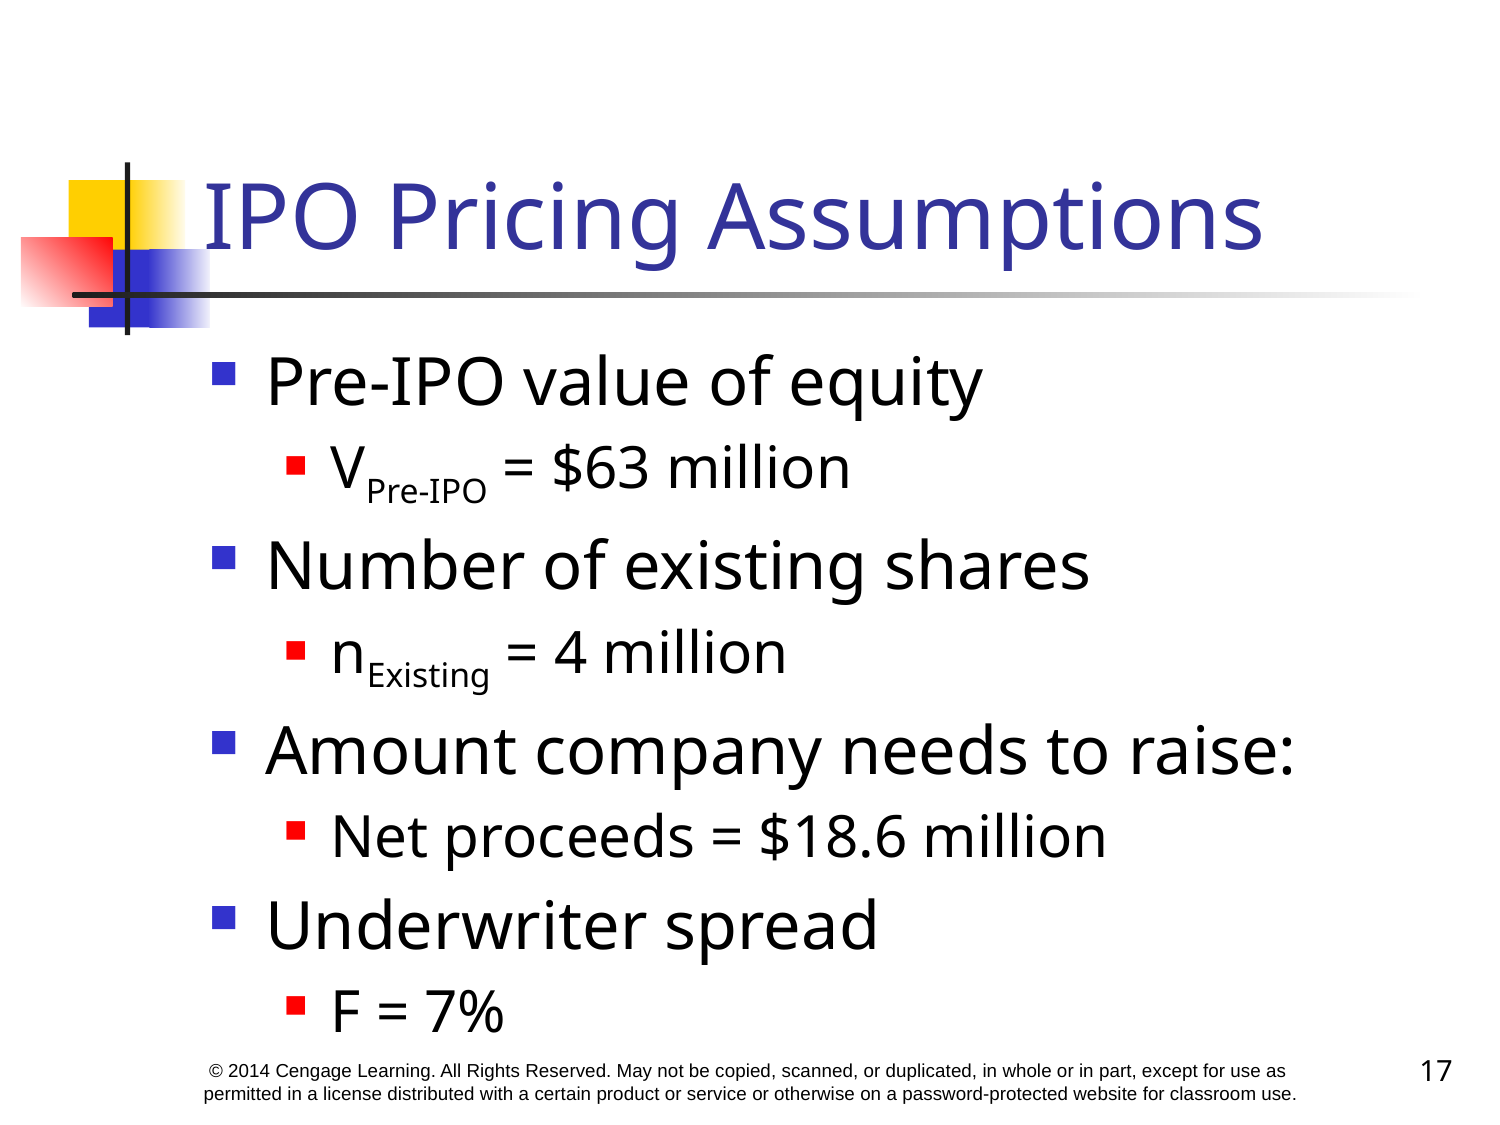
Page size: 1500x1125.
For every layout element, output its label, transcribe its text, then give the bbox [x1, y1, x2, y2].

title IPO Pricing Assumptions [188, 34, 1468, 276]
list Pre-IPO value of equity VPre-IPO = $63 million Number of existing shares nExisting = 4 million Amount company needs to raise: Net proceeds = $18.6 million Underwriter spread F = 7% [193, 330, 1470, 1007]
slide_number 17 [1154, 1023, 1468, 1100]
